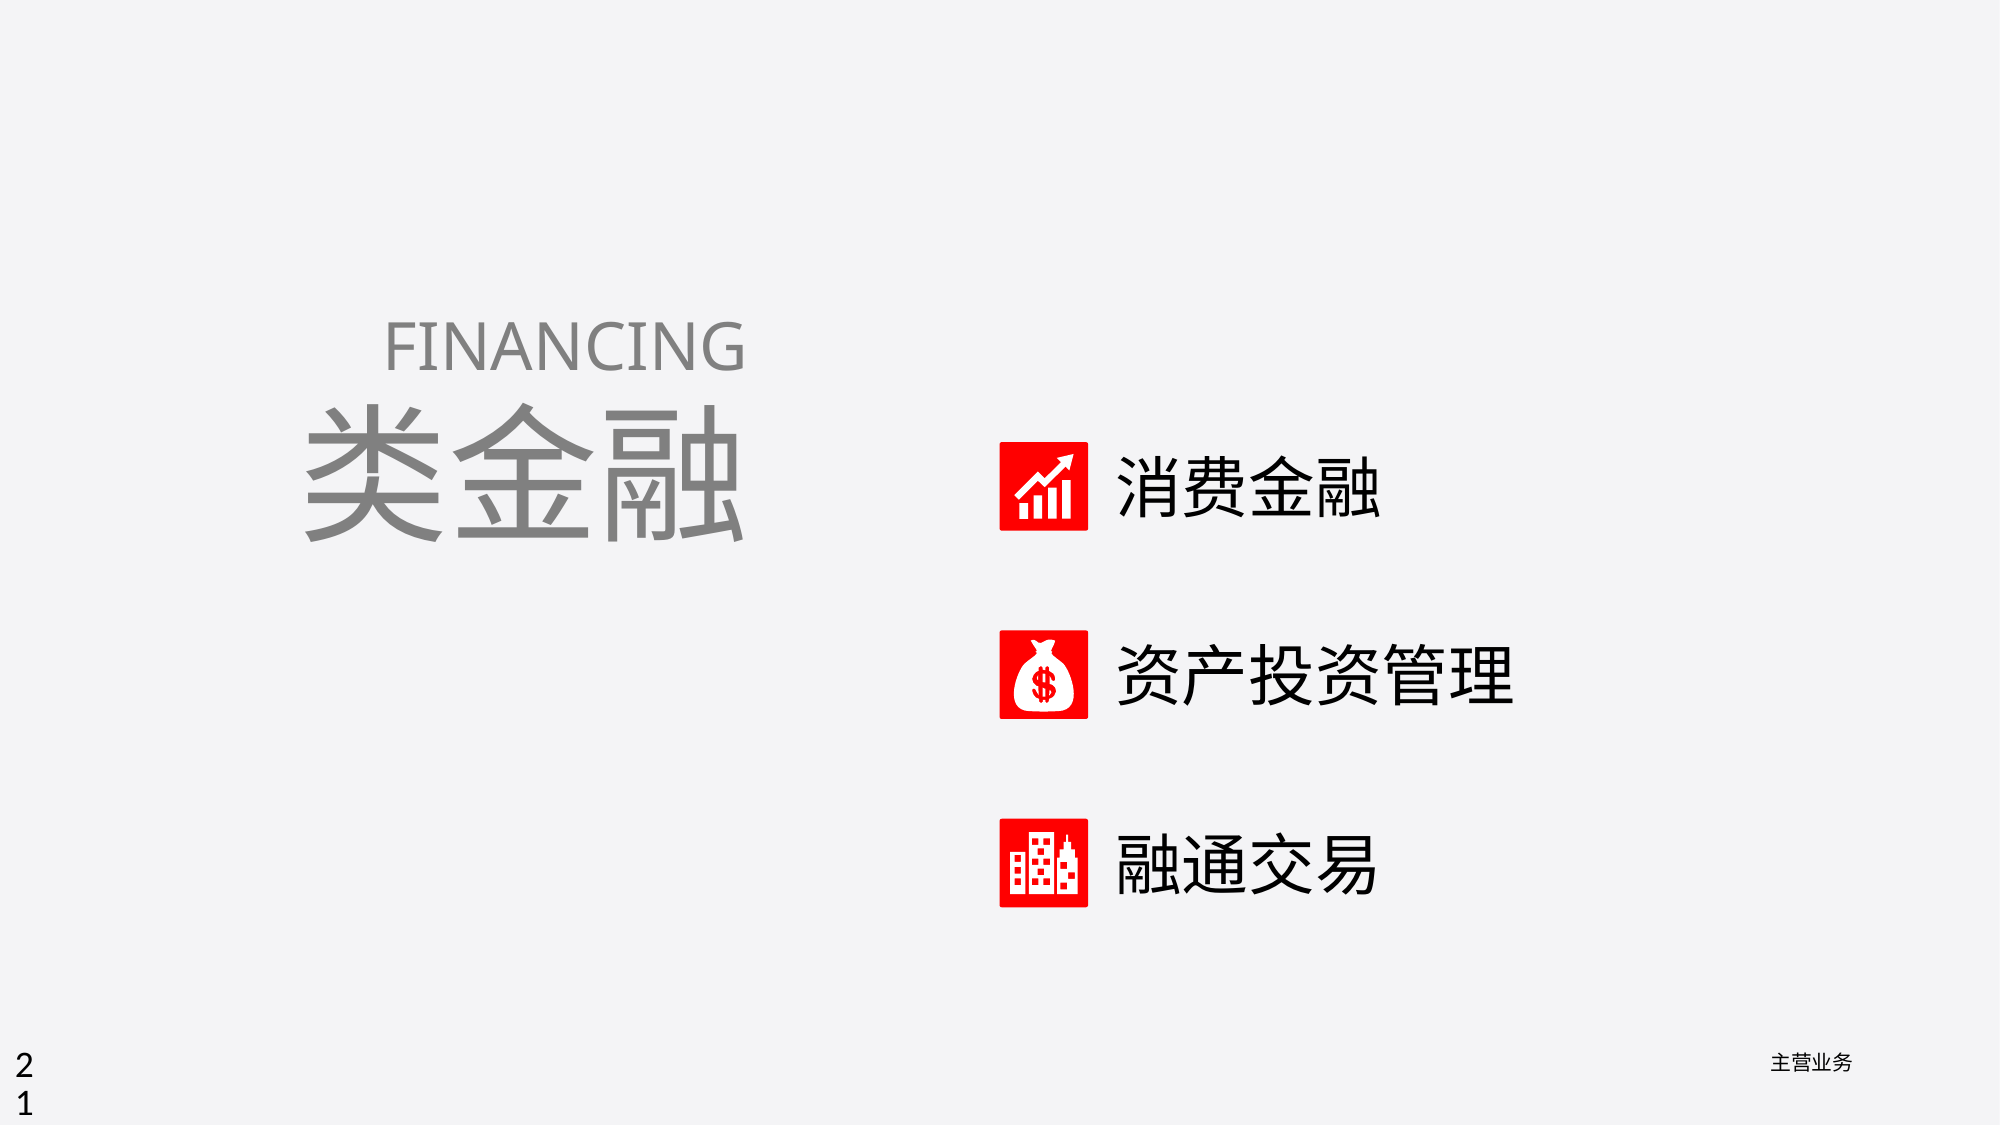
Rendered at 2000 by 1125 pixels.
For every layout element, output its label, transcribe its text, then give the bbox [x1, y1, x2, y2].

slide_number 21 [0, 1033, 60, 1093]
text_box 主营业务 [1728, 1041, 1896, 1083]
text_box 融通交易 [1100, 815, 1536, 910]
text_box [1028, 832, 1055, 895]
text_box [997, 628, 1091, 722]
text_box 类金融 [261, 372, 764, 568]
text_box [1010, 851, 1026, 895]
text_box FINANCING [158, 296, 764, 392]
text_box 消费金融 [1100, 438, 1536, 534]
text_box [997, 816, 1091, 910]
text_box [997, 439, 1091, 533]
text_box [1014, 453, 1074, 520]
text_box [1013, 639, 1074, 712]
text_box 资产投资管理 [1100, 626, 1536, 722]
text_box [1057, 834, 1078, 895]
